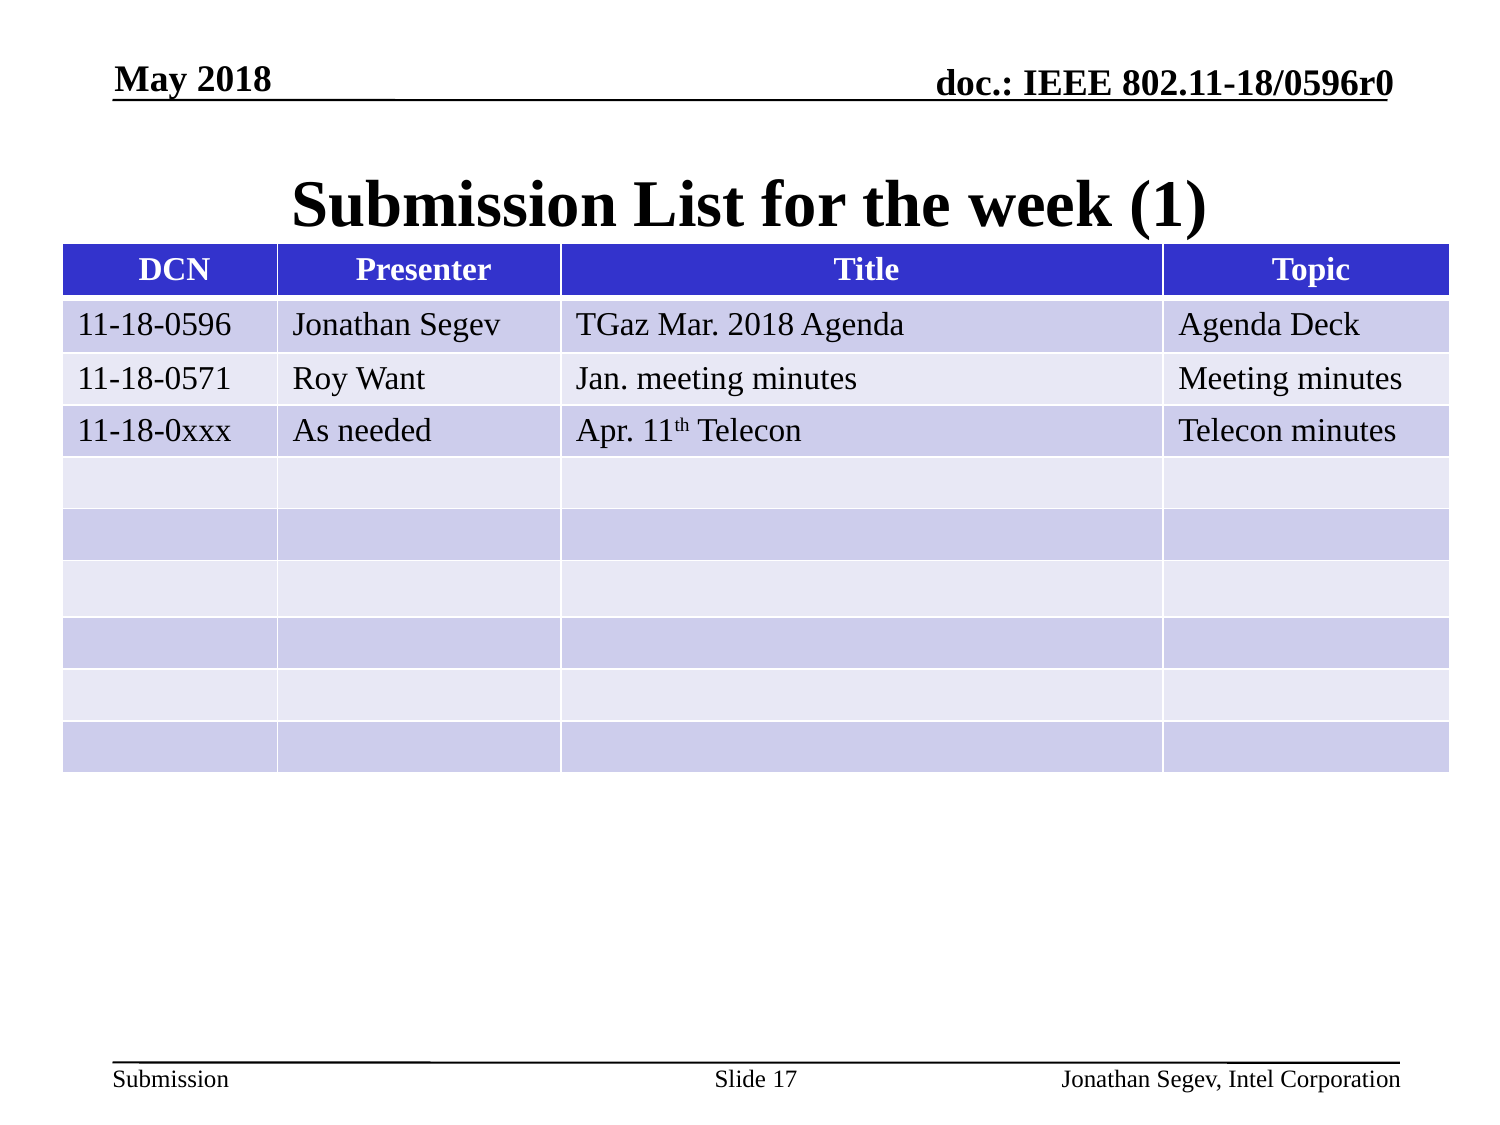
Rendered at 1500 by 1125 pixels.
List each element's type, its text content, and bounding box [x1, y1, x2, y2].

table_cell [1164, 618, 1449, 668]
table_cell [562, 561, 1162, 616]
table_cell [63, 458, 277, 508]
title Submission List for the week (1) [112, 112, 1388, 243]
table_cell [63, 670, 277, 720]
table_cell [63, 618, 277, 668]
table_cell Jan. meeting minutes [562, 354, 1162, 404]
table_cell [562, 670, 1162, 720]
table_cell [63, 509, 277, 560]
table_cell 11-18-0596 [63, 301, 277, 352]
table_cell 11-18-0xxx [63, 406, 277, 456]
table_cell [562, 618, 1162, 668]
table_cell [278, 670, 560, 720]
table_cell [1164, 561, 1449, 616]
table_header Presenter [278, 244, 560, 295]
table_cell [1164, 722, 1449, 772]
table_cell Jonathan Segev [278, 301, 560, 352]
table_header DCN [63, 244, 277, 295]
table_cell Apr. 11th Telecon [562, 406, 1162, 456]
table_cell [278, 561, 560, 616]
table_cell [1164, 670, 1449, 720]
table_cell [562, 722, 1162, 772]
table_cell TGaz Mar. 2018 Agenda [562, 301, 1162, 352]
table_cell [278, 509, 560, 560]
table_cell Telecon minutes [1164, 406, 1449, 456]
table_header Title [562, 244, 1162, 295]
table_cell Meeting minutes [1164, 354, 1449, 404]
table_cell 11-18-0571 [63, 354, 277, 404]
table_cell [1164, 458, 1449, 508]
table_cell [278, 618, 560, 668]
table_cell [562, 458, 1162, 508]
table_cell Roy Want [278, 354, 560, 404]
table_cell [1164, 509, 1449, 560]
table_cell [562, 509, 1162, 560]
table_cell Agenda Deck [1164, 301, 1449, 352]
table_cell As needed [278, 406, 560, 456]
table_header Topic [1164, 244, 1449, 295]
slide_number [114, 54, 423, 100]
table_cell [278, 722, 560, 772]
table_cell [278, 458, 560, 508]
footer Jonathan Segev, Intel Corporation [878, 1061, 1402, 1093]
slide_number Slide 17 [712, 1061, 800, 1123]
table_cell [63, 722, 277, 772]
table_cell [63, 561, 277, 616]
